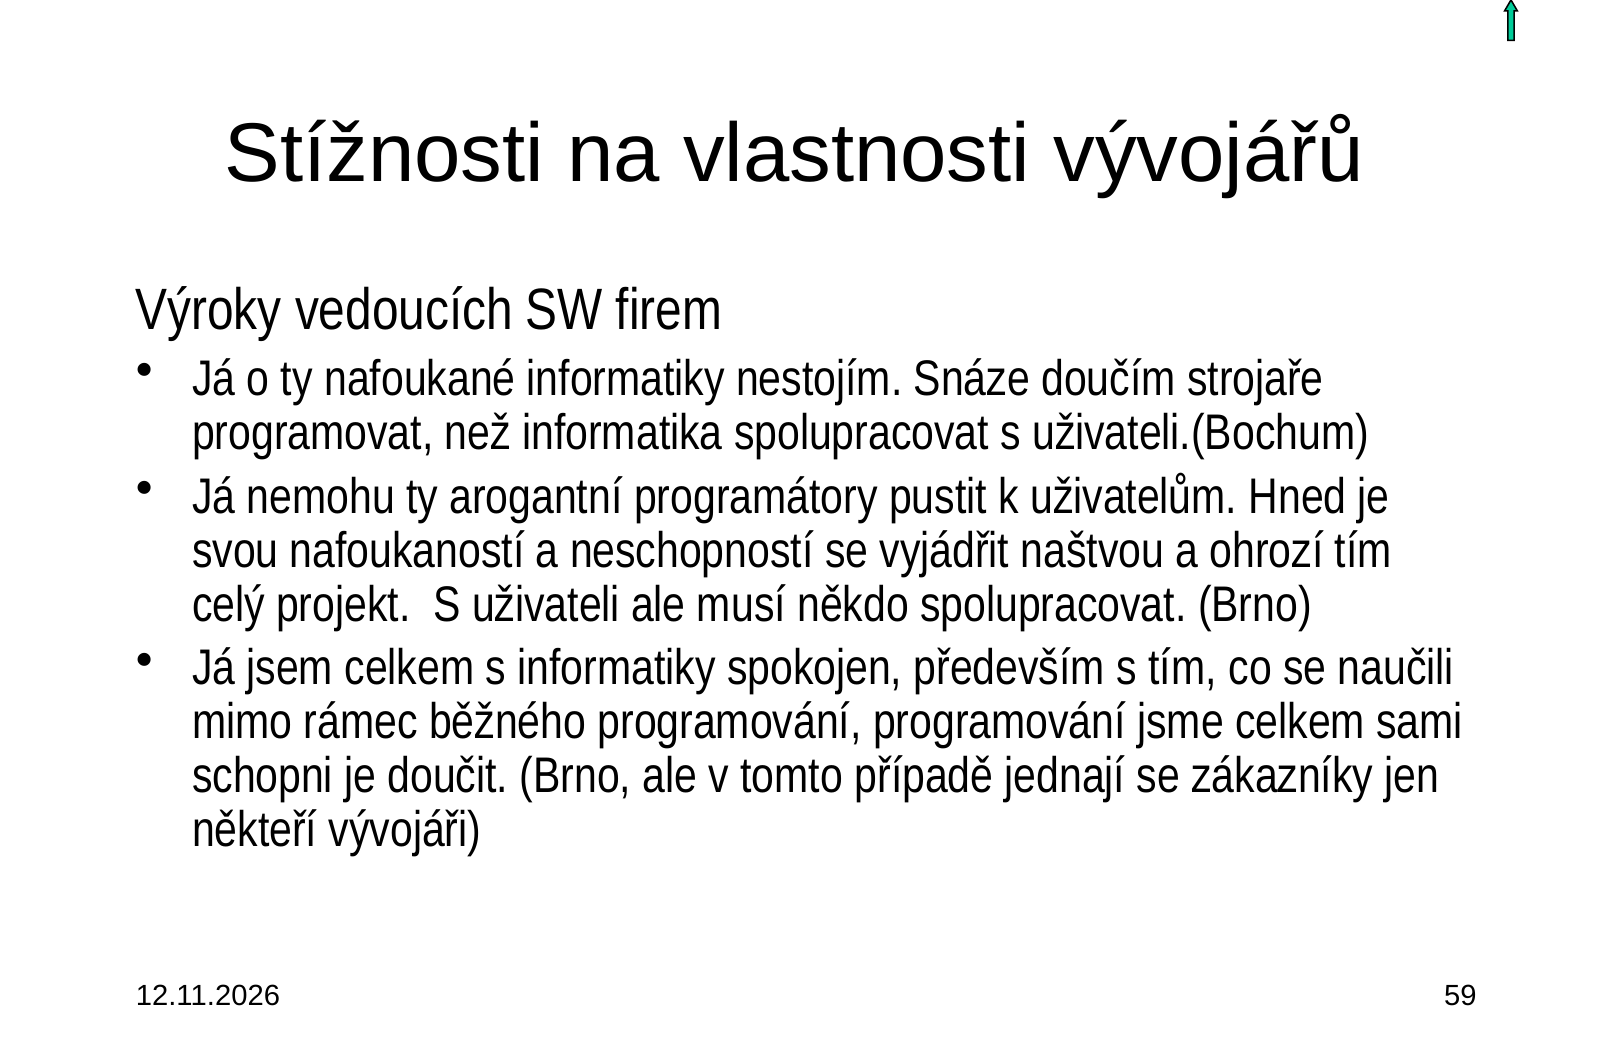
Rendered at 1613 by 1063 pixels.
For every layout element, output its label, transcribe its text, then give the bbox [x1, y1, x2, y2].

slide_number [120, 968, 457, 1040]
title Stížnosti na vlastnosti vývojářů [120, 59, 1492, 237]
list Výroky vedoucích SW firem Já o ty nafoukané informatiky nestojím. Snáze doučím strojaře programovat, než informatika spolupracovat s uživateli.(Bochum) Já nemohu ty arogantní programátory pustit k uživatelům. Hned je svou nafoukaností a neschopností se vyjádřit naštvou a ohrozí tím celý projekt. S uživateli ale musí někdo spolupracovat. (Brno) Já jsem celkem s informatiky spokojen, především s tím, co se naučili mimo rámec běžného programování, programování jsme celkem sami schopni je doučit. (Brno, ale v tomto případě jednají se zákazníky jen někteří vývojáři) [120, 271, 1492, 945]
slide_number 59 [1155, 968, 1492, 1040]
text_box [1504, 0, 1518, 41]
